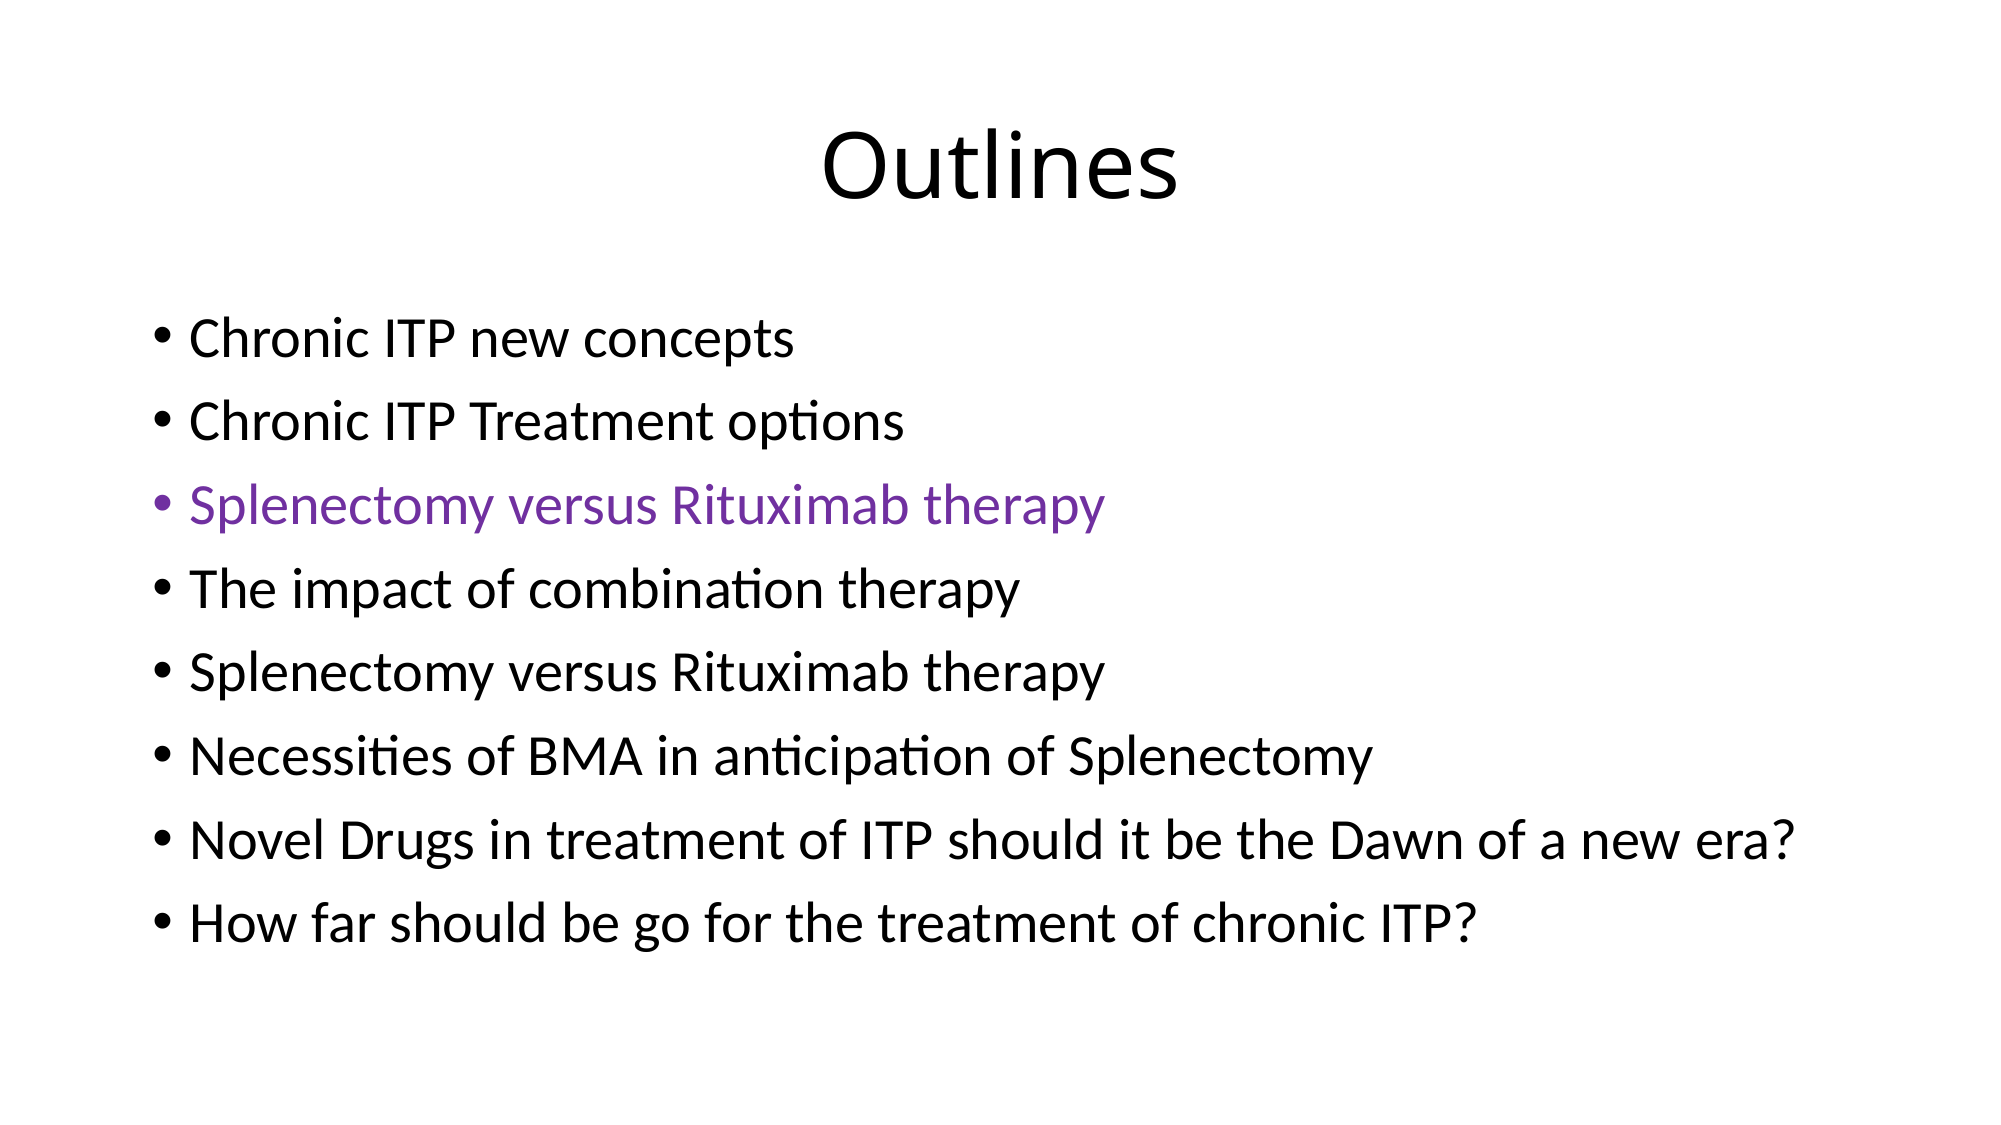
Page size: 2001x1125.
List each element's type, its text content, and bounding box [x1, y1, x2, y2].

list Chronic ITP new concepts Chronic ITP Treatment options Splenectomy versus Rituximab therapy The impact of combination therapy Splenectomy versus Rituximab therapy Necessities of BMA in anticipation of Splenectomy Novel Drugs in treatment of ITP should it be the Dawn of a new era? How far should be go for the treatment of chronic ITP? [137, 299, 1863, 1014]
title Outlines [137, 59, 1863, 278]
